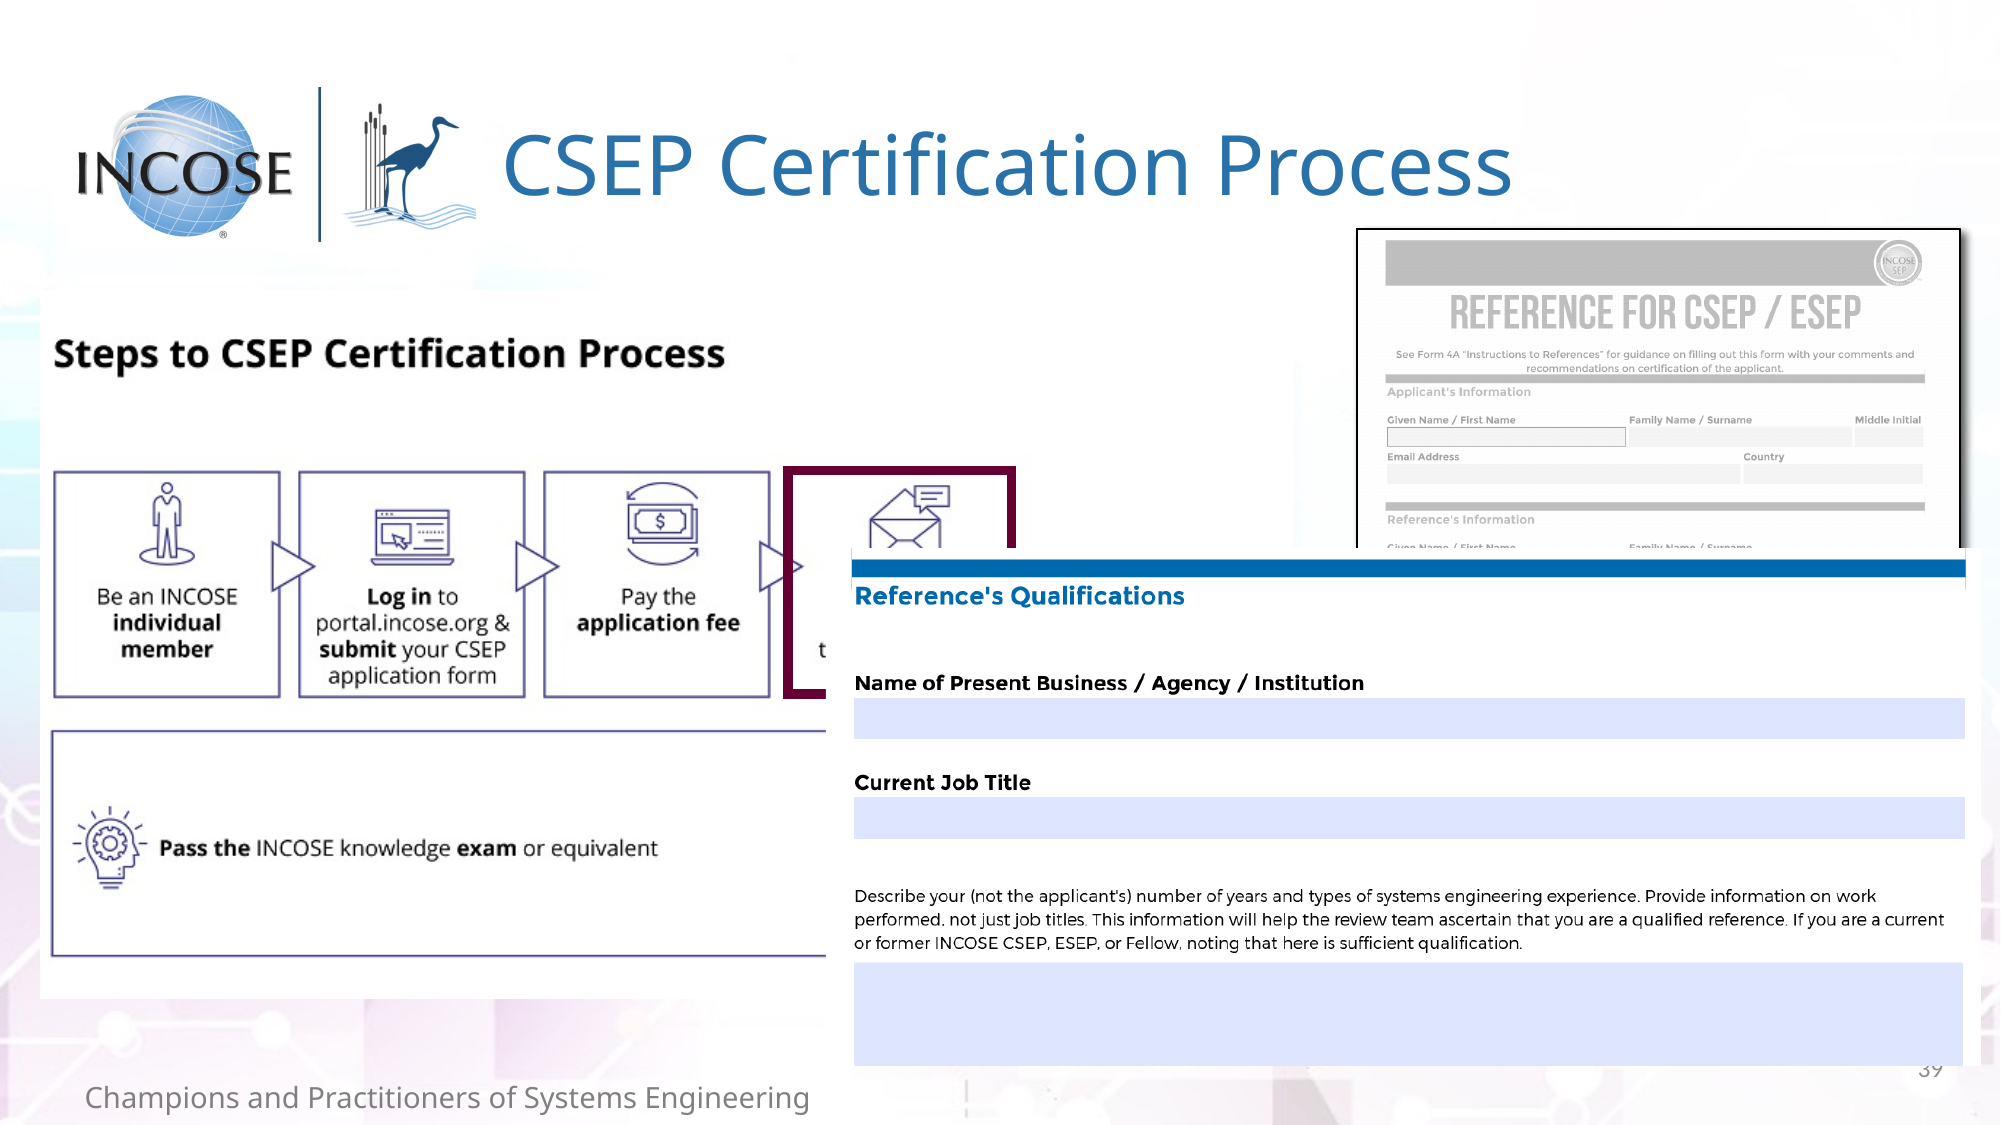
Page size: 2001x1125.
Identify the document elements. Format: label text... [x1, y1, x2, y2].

picture [0, 0, 2001, 1125]
slide_number 39 [1508, 1066, 1959, 1098]
title CSEP Certification Process [486, 59, 1863, 278]
